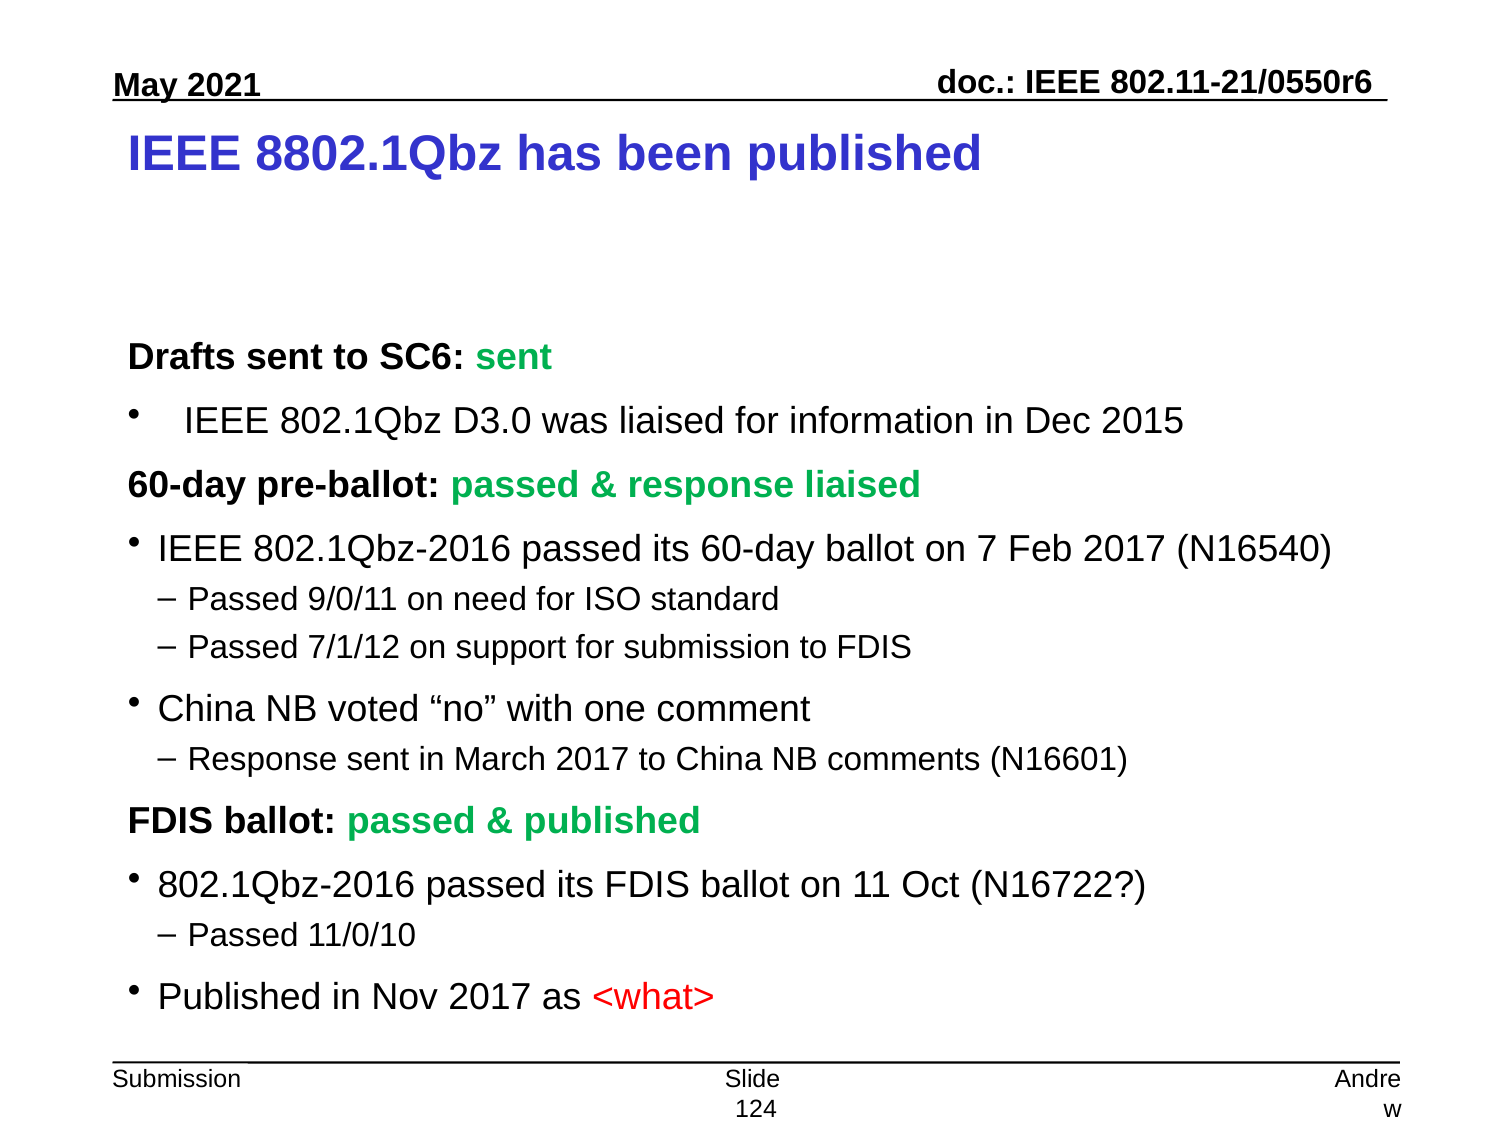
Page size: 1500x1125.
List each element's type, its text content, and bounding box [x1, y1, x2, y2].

footer Andrew Myles, Cisco [1320, 1061, 1402, 1093]
title IEEE 8802.1Qbz has been published [112, 112, 1388, 288]
list Drafts sent to SC6: sent IEEE 802.1Qbz D3.0 was liaised for information in Dec 2015 60-day pre-ballot: passed & response liaised IEEE 802.1Qbz-2016 passed its 60-day ballot on 7 Feb 2017 (N16540) Passed 9/0/11 on need for ISO standard Passed 7/1/12 on support for submission to FDIS China NB voted “no” with one comment Response sent in March 2017 to China NB comments (N16601) FDIS ballot: passed & published 802.1Qbz-2016 passed its FDIS ballot on 11 Oct (N16722?) Passed 11/0/10 Published in Nov 2017 as <what> [112, 324, 1388, 1000]
slide_number Slide 124 [709, 1061, 803, 1093]
